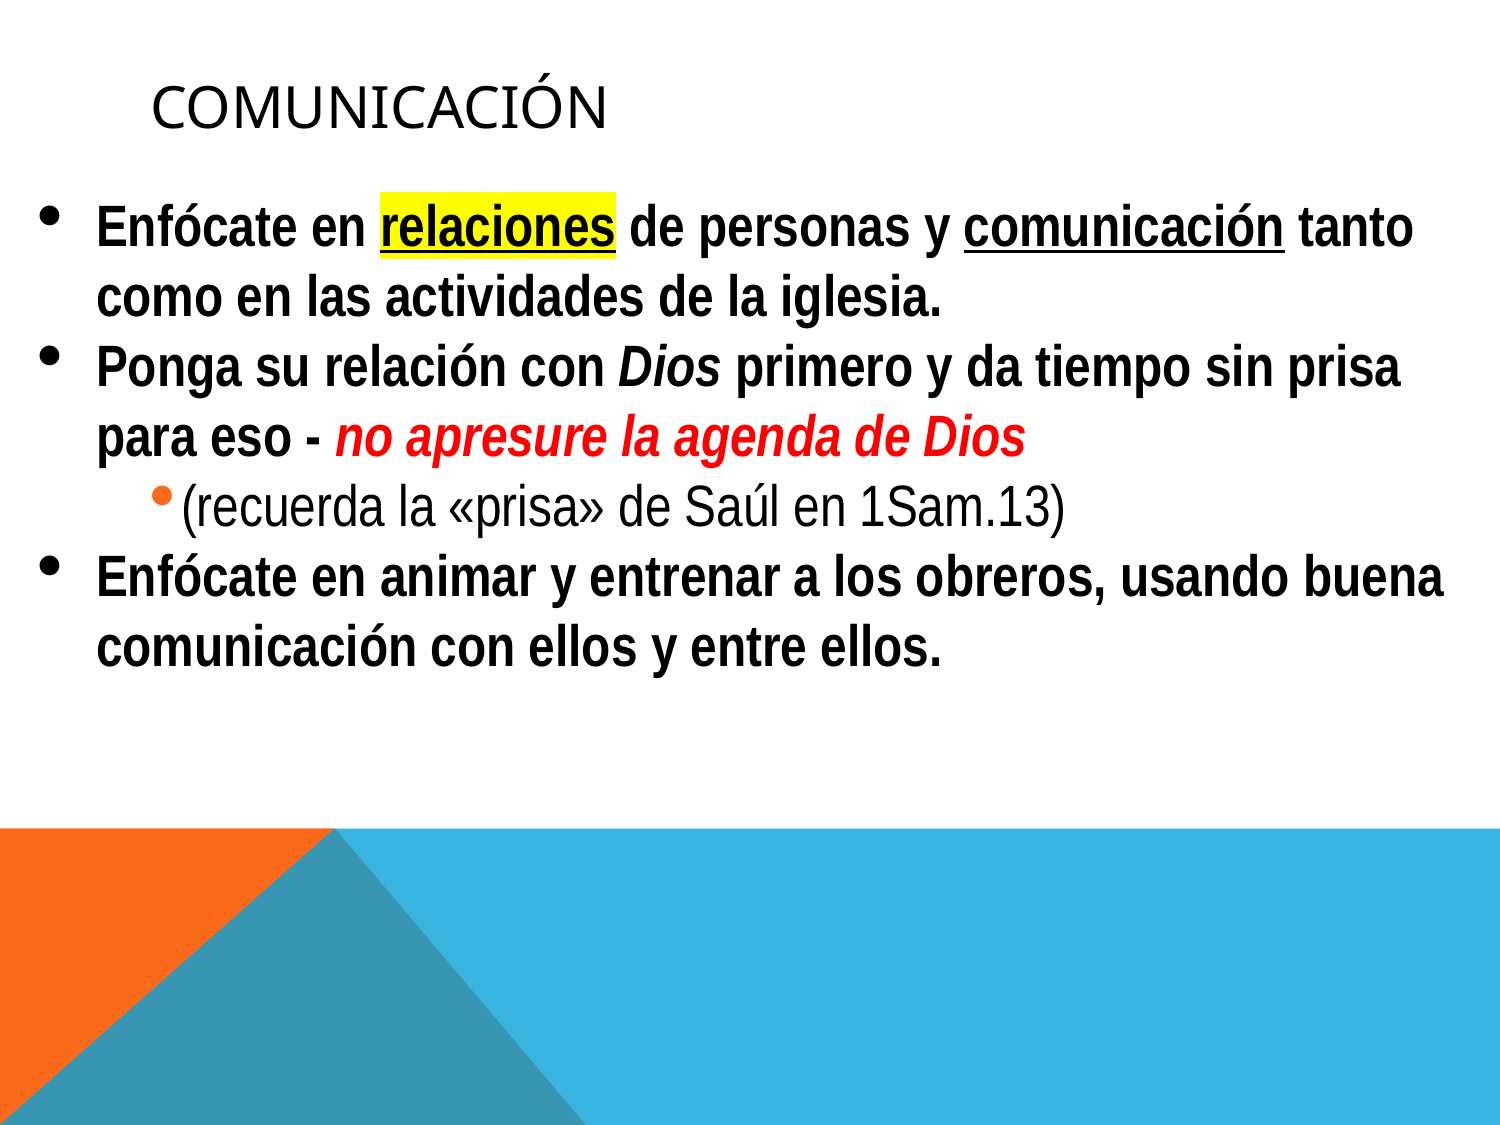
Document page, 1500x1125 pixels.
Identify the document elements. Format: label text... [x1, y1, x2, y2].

list Enfócate en relaciones de personas y comunicación tanto como en las actividades de la iglesia. Ponga su relación con Dios primero y da tiempo sin prisa para eso - no apresure la agenda de Dios (recuerda la «prisa» de Saúl en 1Sam.13) Enfócate en animar y entrenar a los obreros, usando buena comunicación con ellos y entre ellos. [24, 180, 1463, 768]
title Comunicación [135, 60, 1369, 150]
